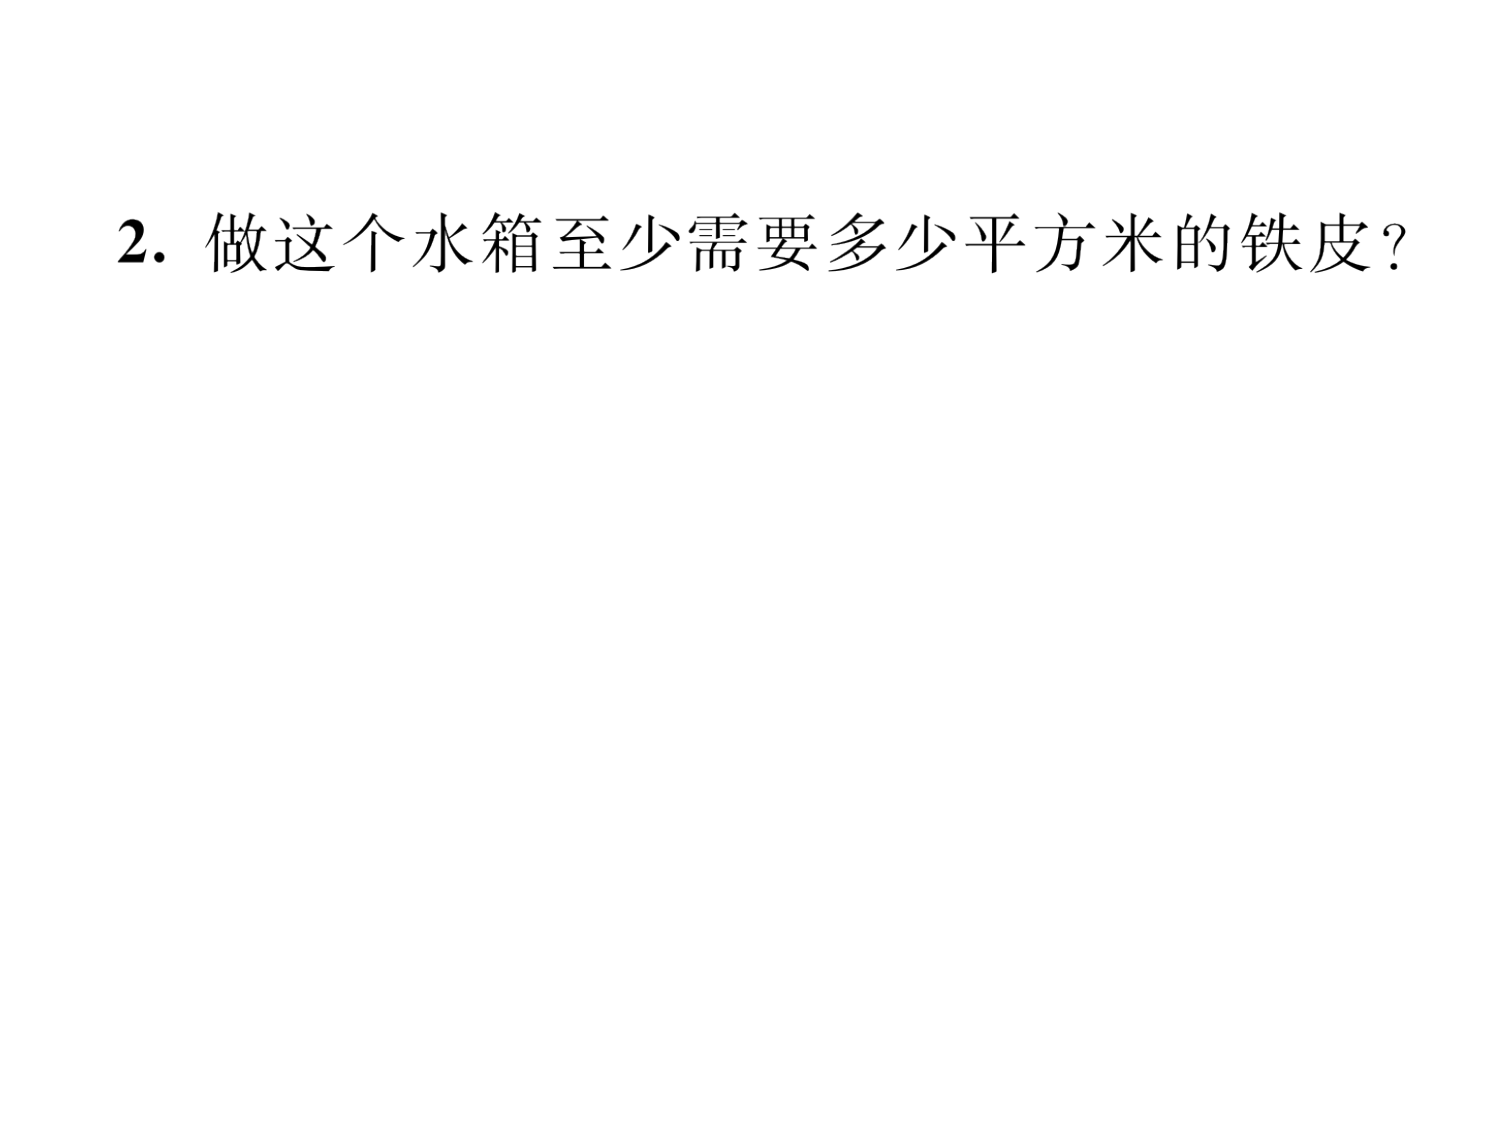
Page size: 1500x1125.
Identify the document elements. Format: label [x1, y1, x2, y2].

picture [111, 173, 1500, 840]
